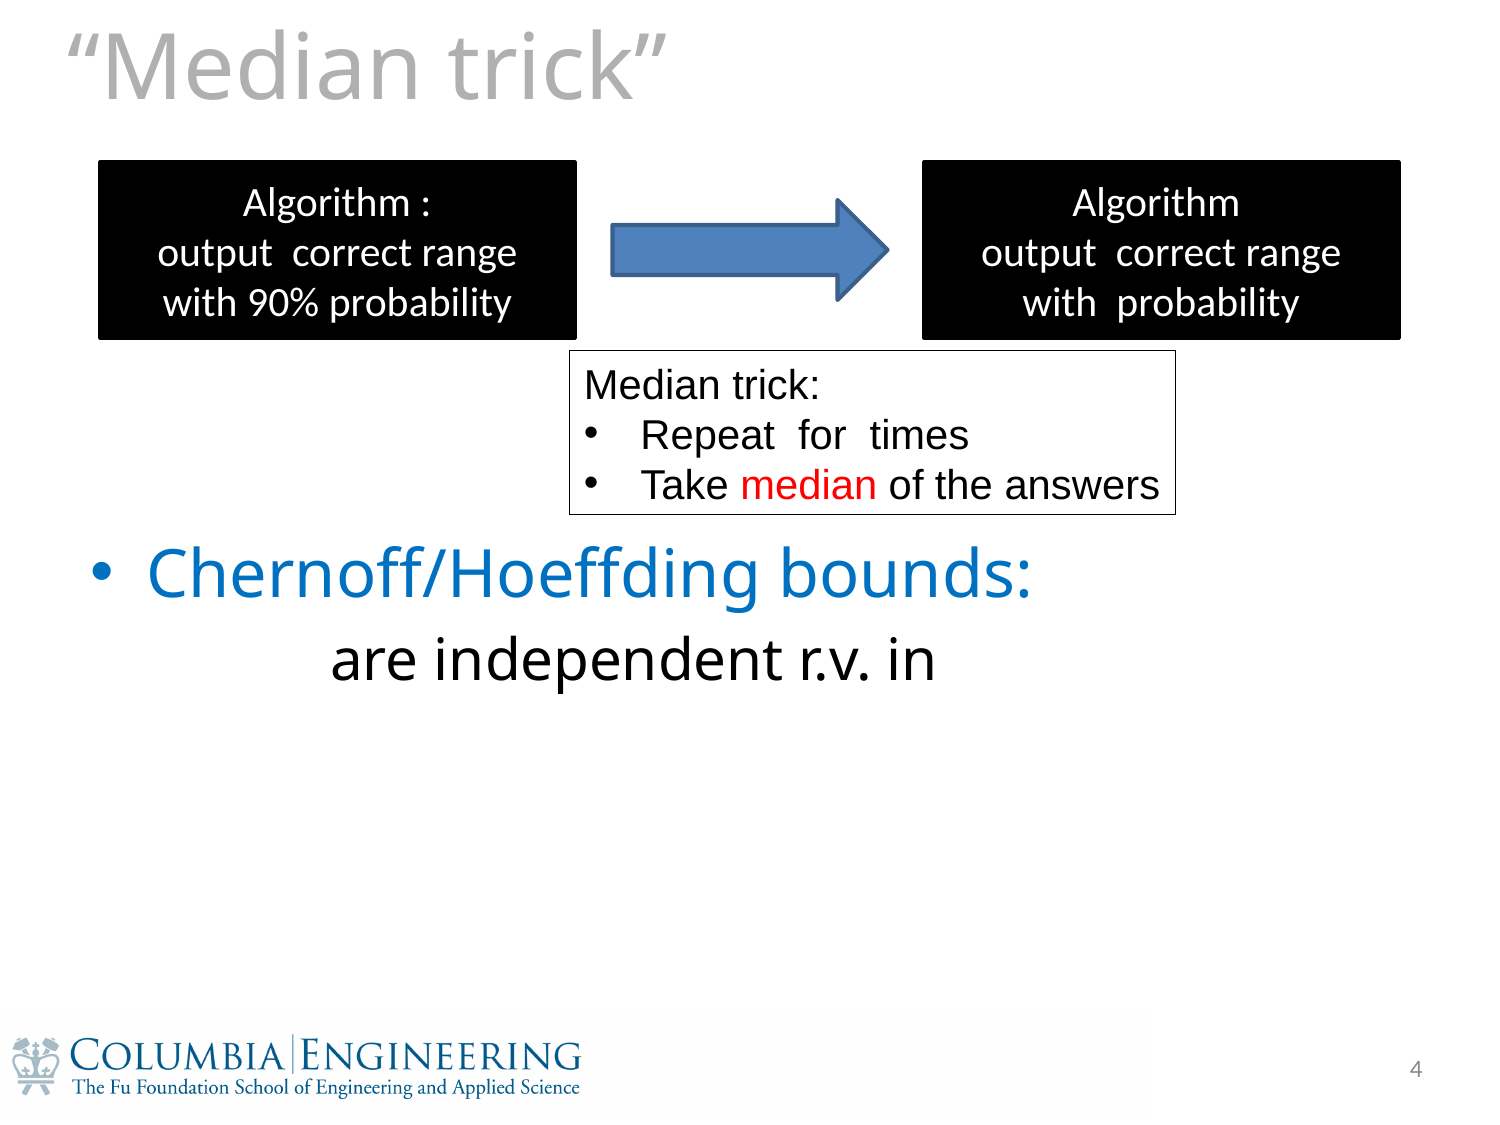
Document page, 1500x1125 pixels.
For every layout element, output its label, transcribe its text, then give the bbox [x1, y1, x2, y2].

picture [0, 1008, 1150, 1114]
slide_number 4 [1087, 1037, 1438, 1098]
title “Median trick” [52, 0, 1425, 105]
text_box [610, 198, 890, 302]
